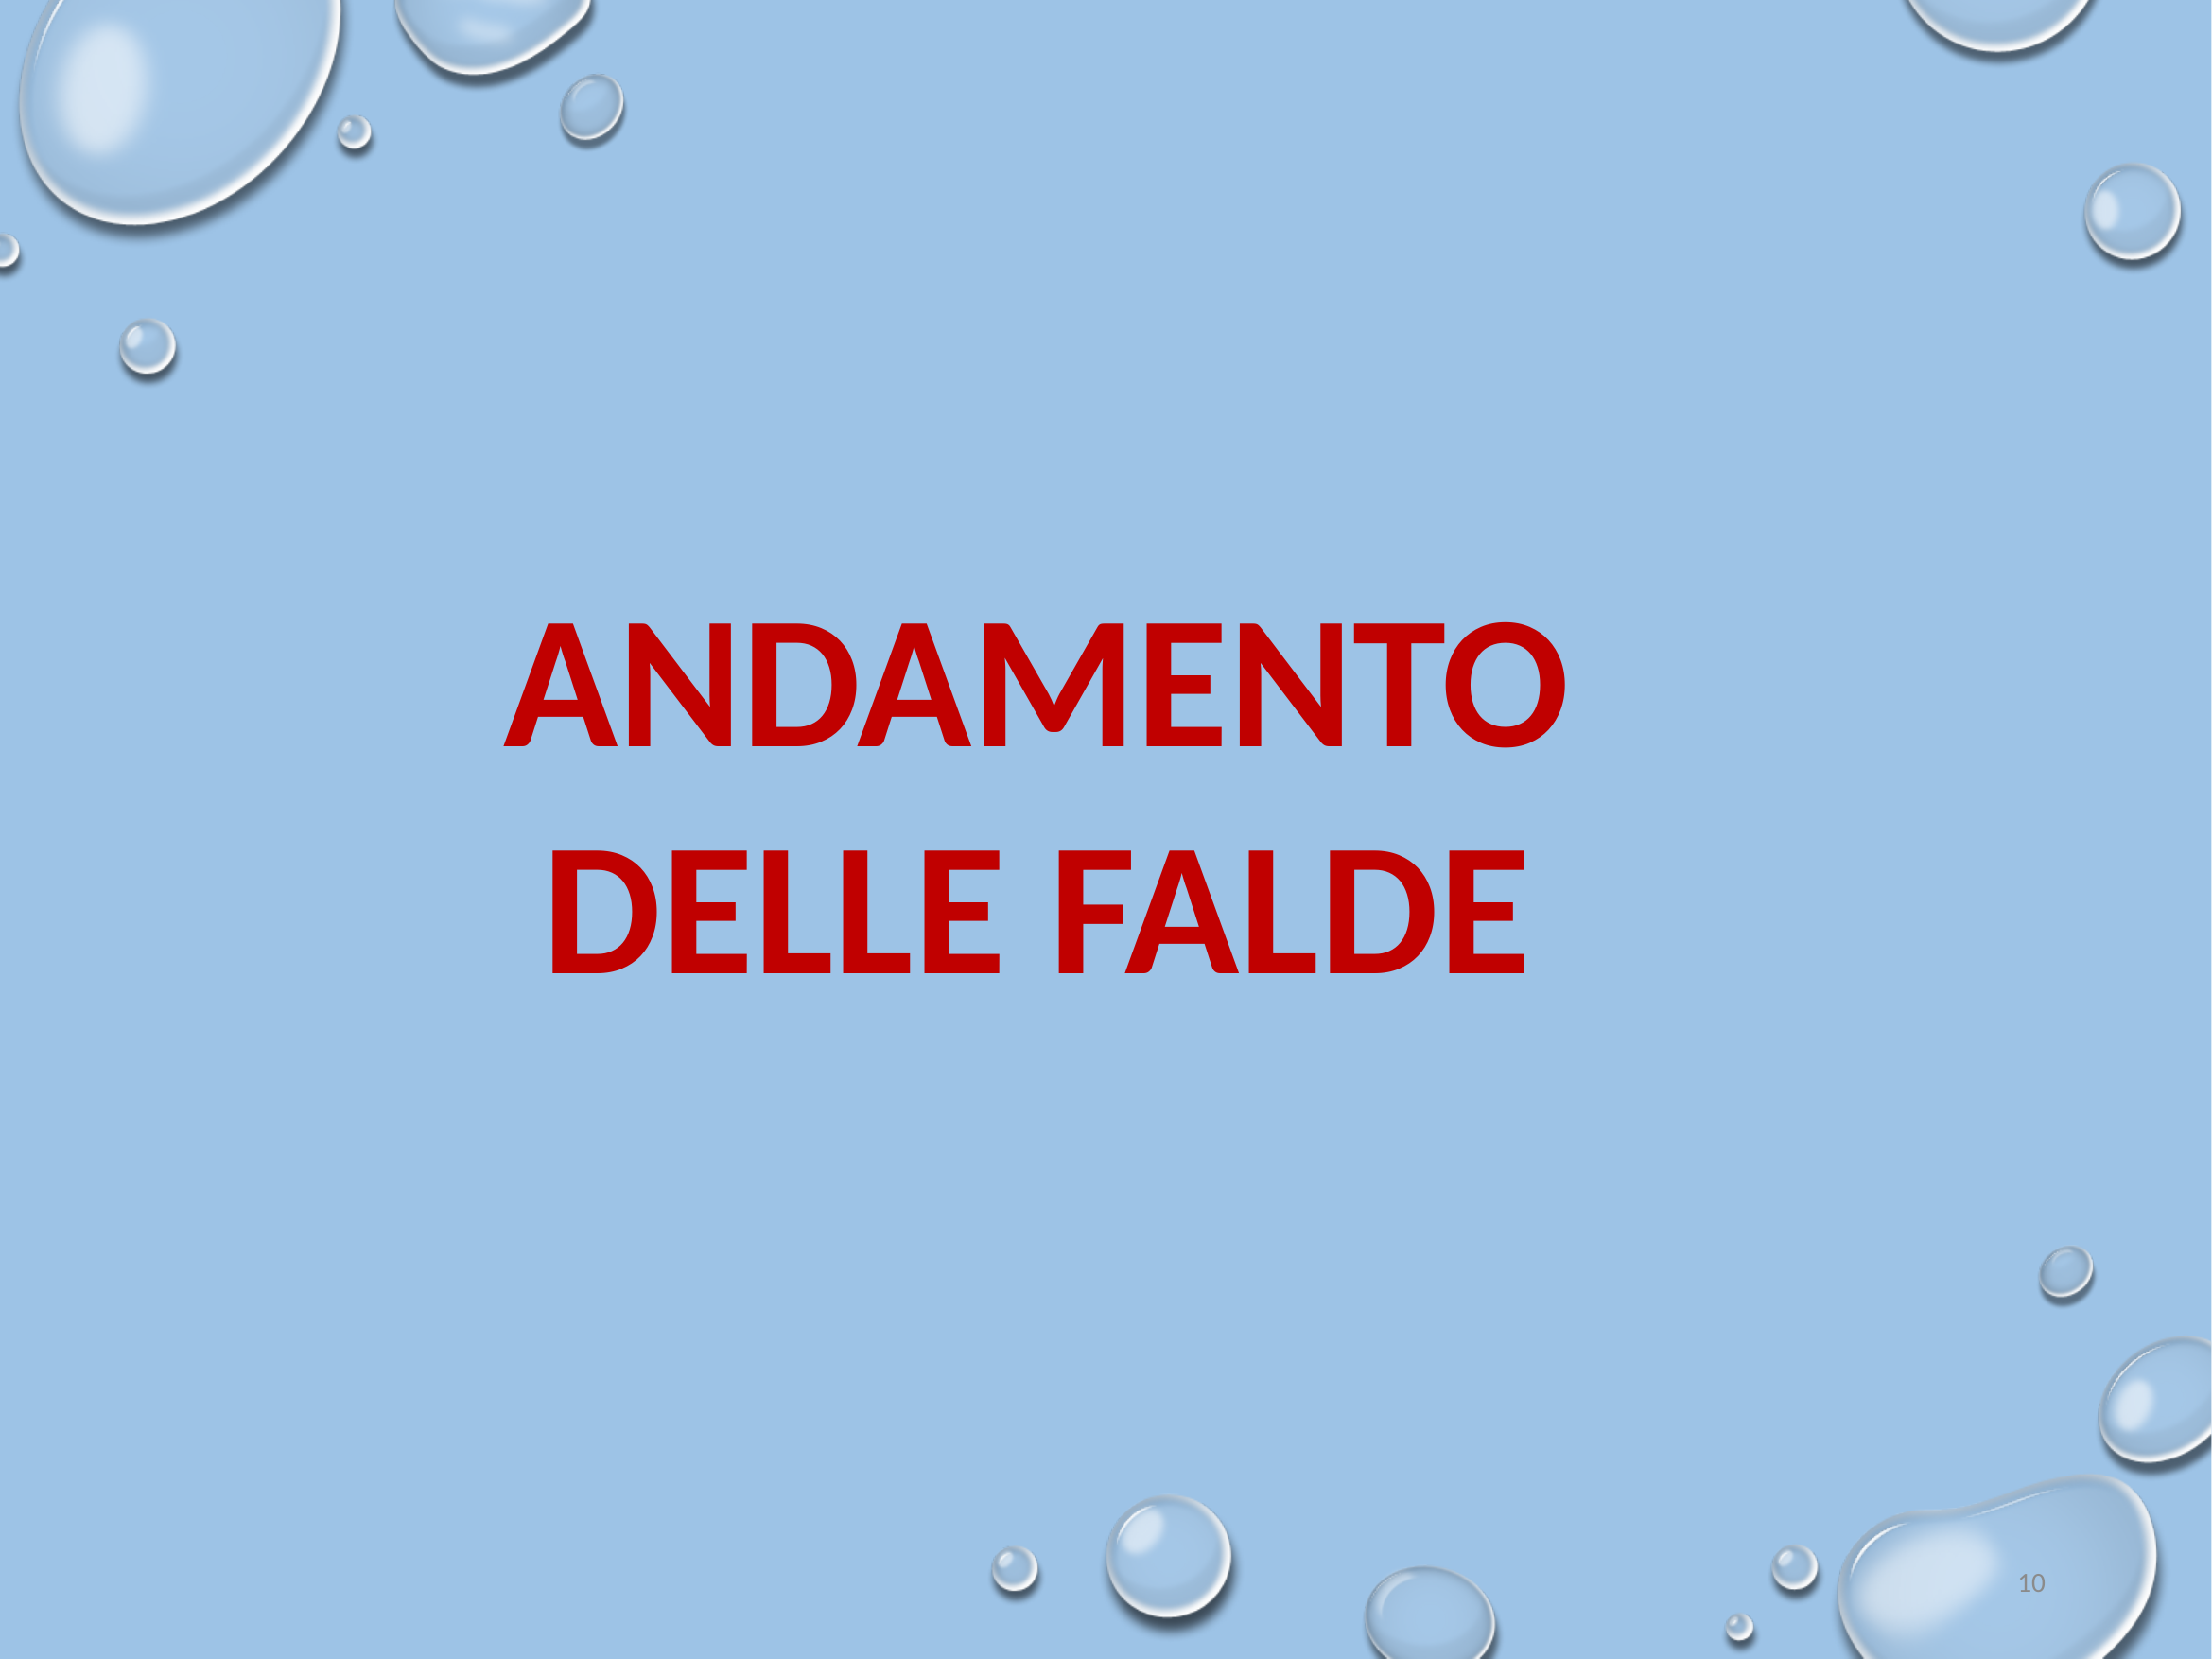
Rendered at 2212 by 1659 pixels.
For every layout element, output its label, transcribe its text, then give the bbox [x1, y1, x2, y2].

slide_number 10 [1561, 1537, 2060, 1626]
text_box ANDAMENTO DELLE FALDE [241, 550, 1833, 1020]
picture [0, 0, 2212, 1659]
